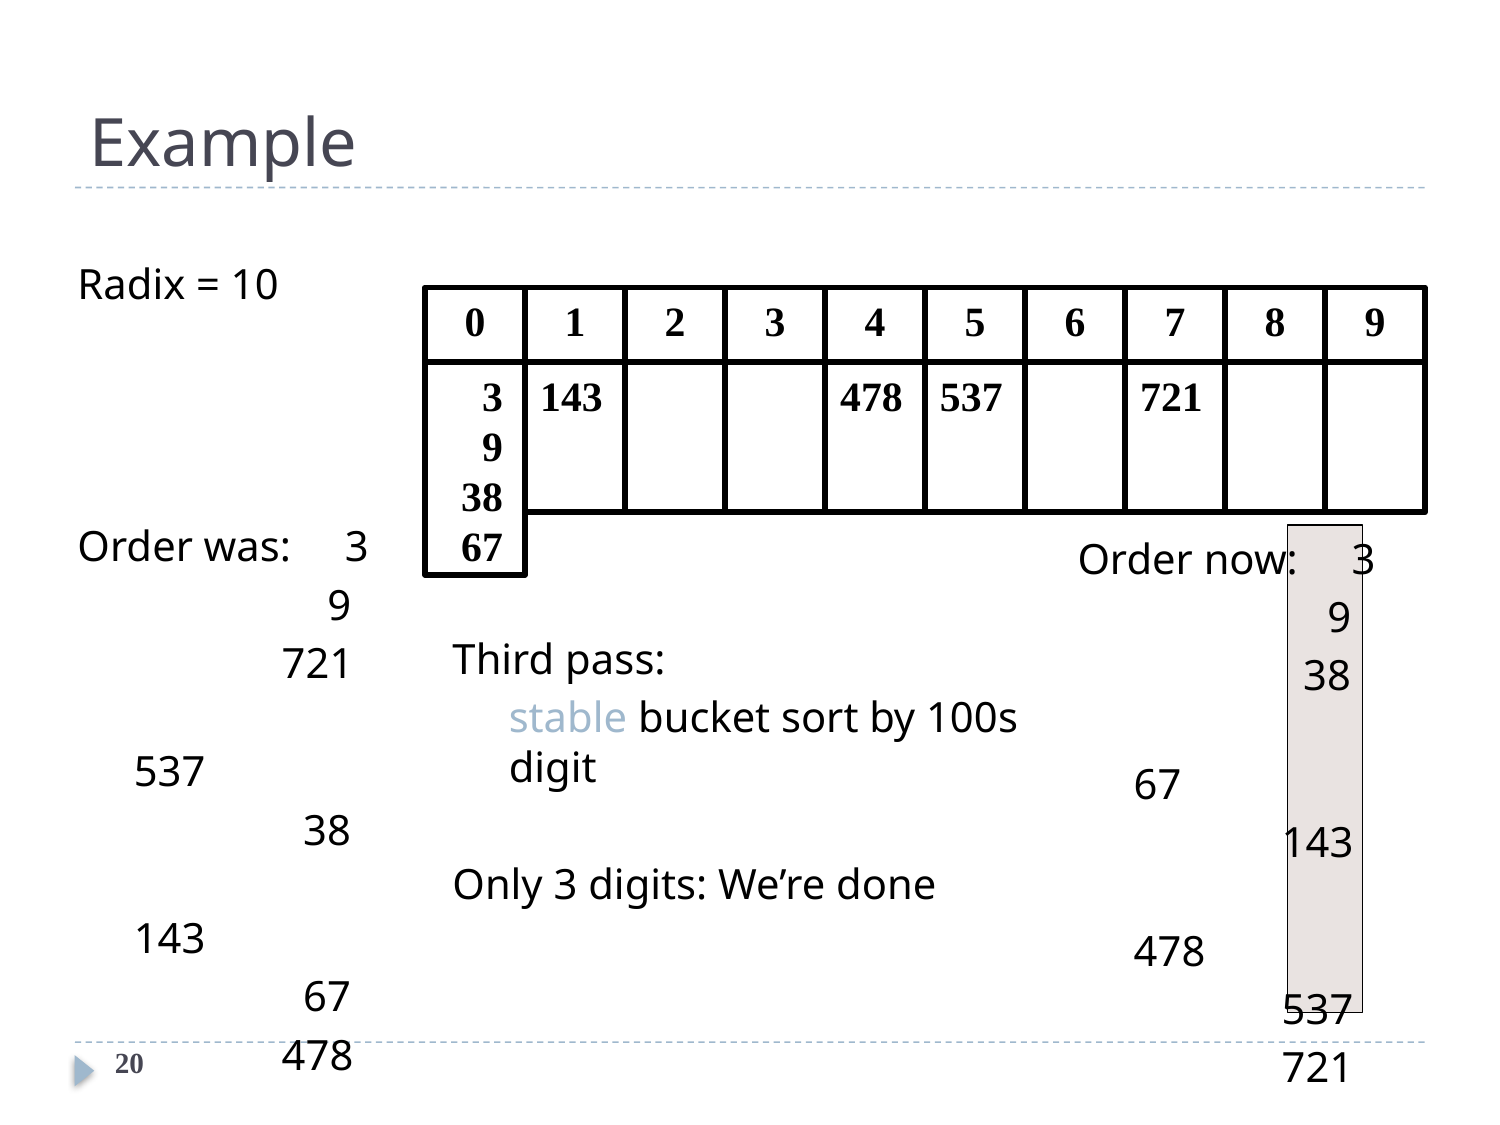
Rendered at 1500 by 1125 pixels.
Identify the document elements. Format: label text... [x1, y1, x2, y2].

text_box Third pass: stable bucket sort by 100s digit Only 3 digits: We’re done [437, 624, 1062, 938]
slide_number 20 [99, 1037, 425, 1098]
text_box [424, 287, 1426, 576]
title Example [75, 24, 1425, 188]
text_box Radix = 10 [62, 249, 388, 313]
text_box Order now: 3 9 38 67 143 478 537 721 [1062, 587, 1425, 1013]
text_box Order was: 3 9 721 537 38 143 67 478 [62, 512, 425, 1000]
